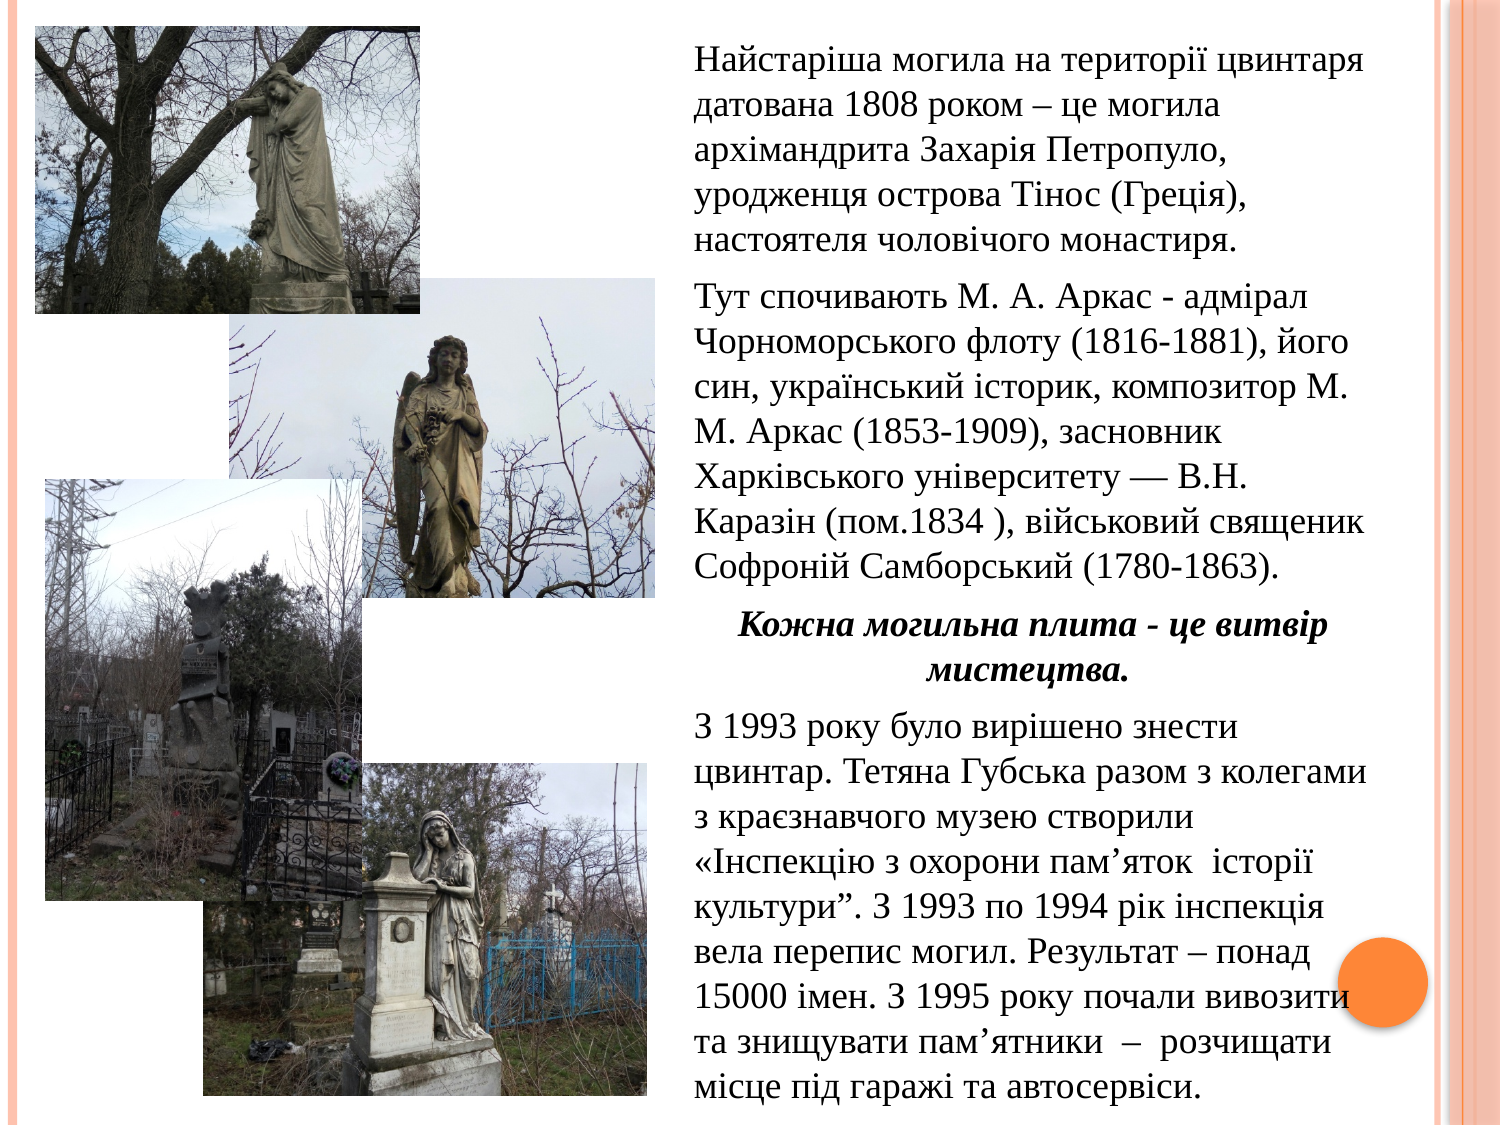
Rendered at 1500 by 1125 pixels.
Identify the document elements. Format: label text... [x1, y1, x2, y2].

list Найстаріша могила на території цвинтаря датована 1808 роком – це могила архімандрита Захарія Петропуло, уродженця острова Тінос (Греція), настоятеля чоловічого монастиря. Тут спочивають М. А. Аркас - адмірал Чорноморського флоту (1816-1881), його син, український історик, композитор М. М. Аркас (1853-1909), засновник Харківського університету — В.Н. Каразін (пом.1834 ), військовий священик Софроній Самборський (1780-1863). Кожна могильна плита - це витвір мистецтва. З 1993 року було вирішено знести цвинтар. Тетяна Губська разом з колегами з краєзнавчого музею створили «Інспекцію з охорони пам’яток історії культури”. З 1993 по 1994 рік інспекція вела перепис могил. Результат – понад 15000 імен. З 1995 року почали вивозити та знищувати пам’ятники – розчищати місце під гаражі та автосервіси. [679, 26, 1388, 1020]
picture [35, 25, 655, 1096]
